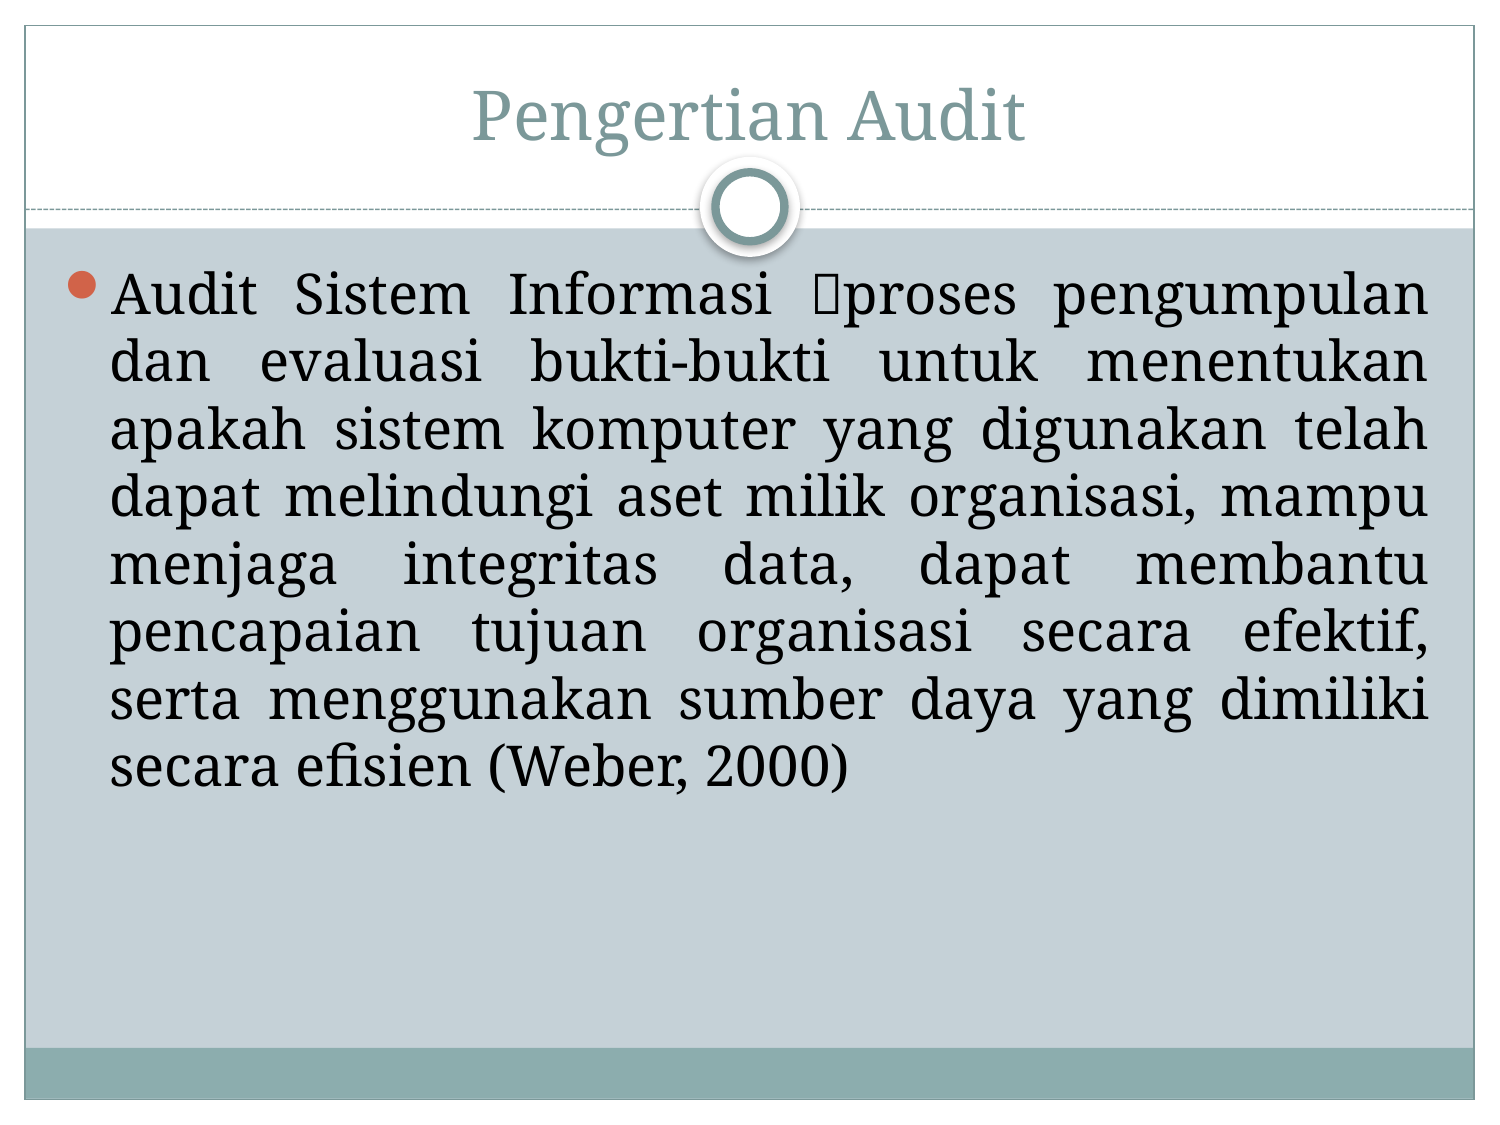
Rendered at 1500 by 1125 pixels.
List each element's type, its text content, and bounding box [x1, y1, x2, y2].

title Pengertian Audit [49, 37, 1450, 162]
list Audit Sistem Informasi proses pengumpulan dan evaluasi bukti-bukti untuk menentukan apakah sistem komputer yang digunakan telah dapat melindungi aset milik organisasi, mampu menjaga integritas data, dapat membantu pencapaian tujuan organisasi secara efektif, serta menggunakan sumber daya yang dimiliki secara efisien (Weber, 2000) [49, 250, 1445, 1001]
